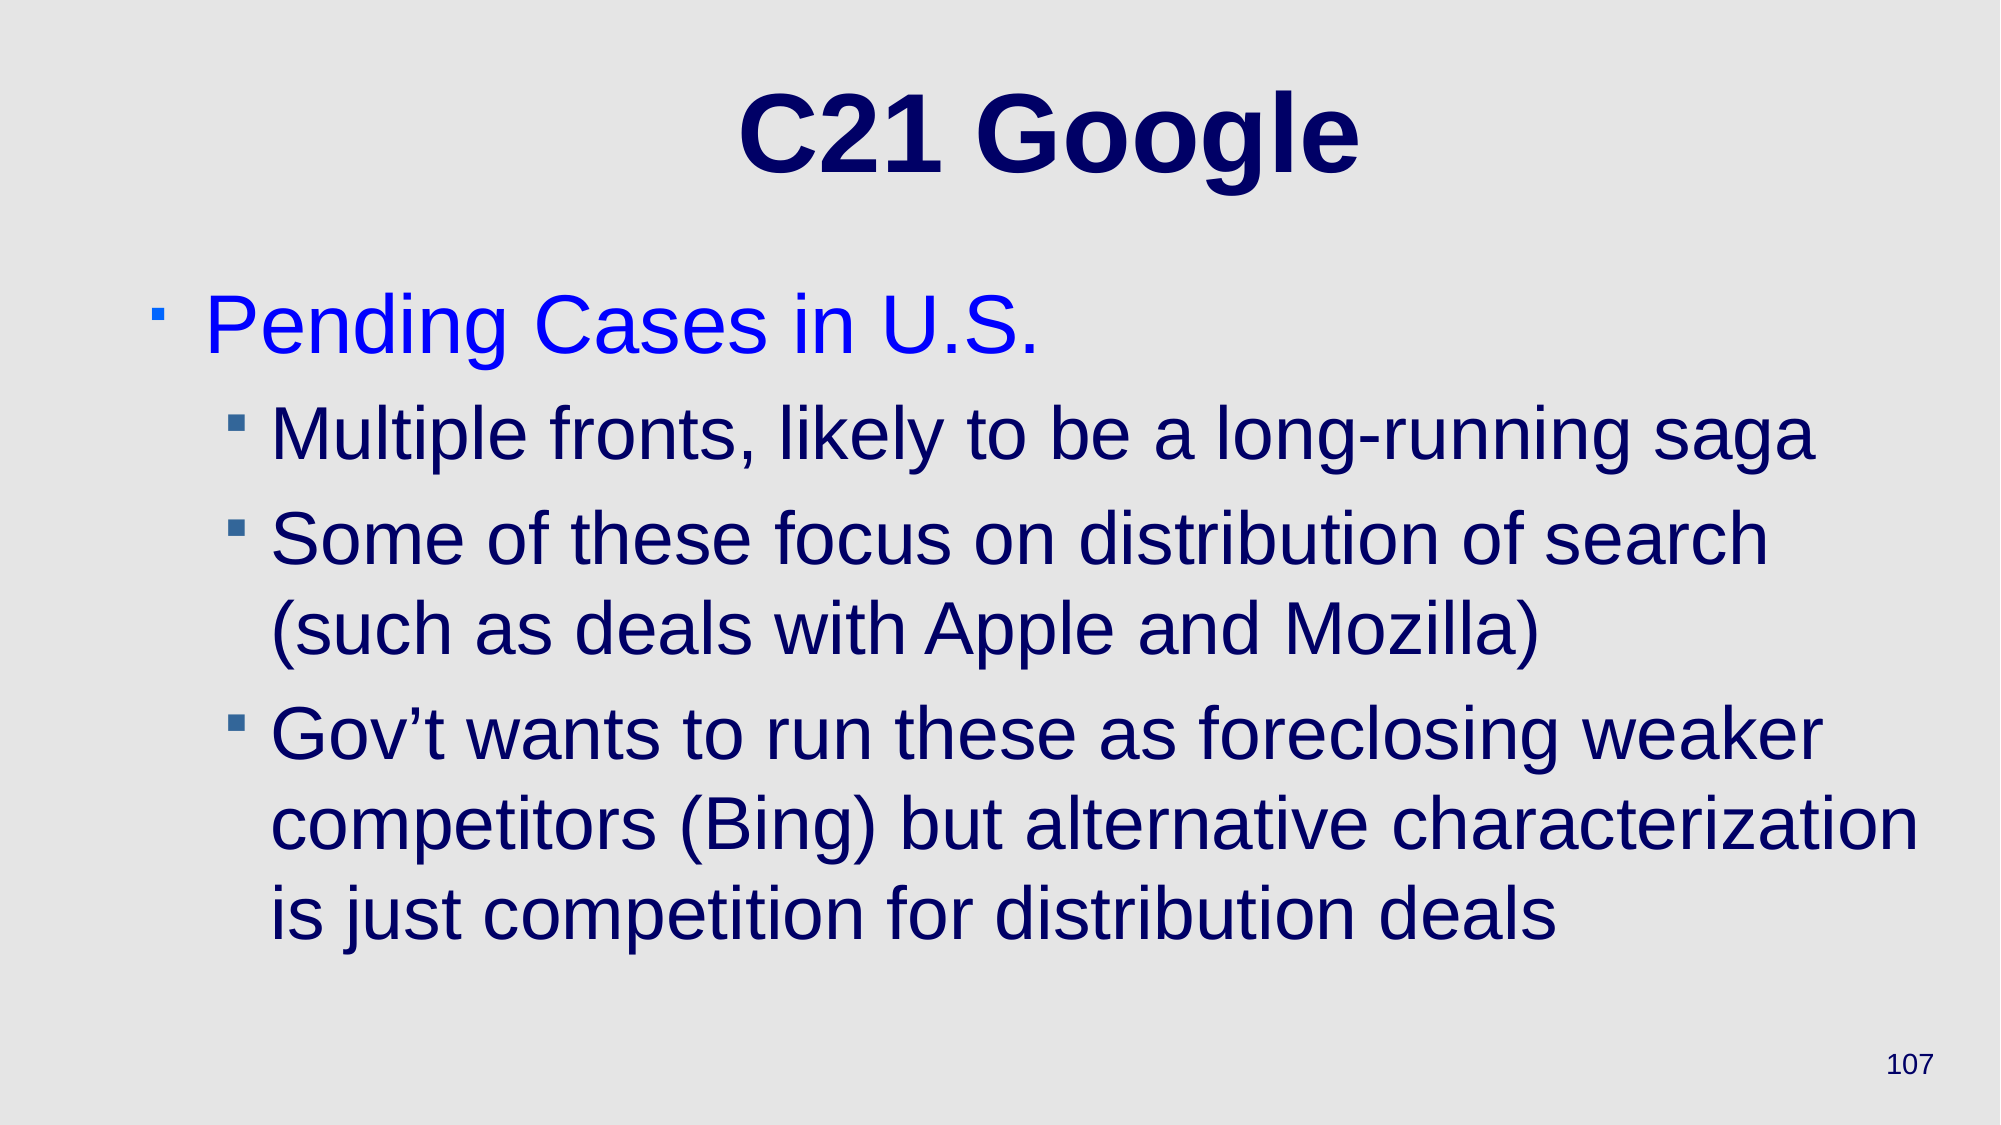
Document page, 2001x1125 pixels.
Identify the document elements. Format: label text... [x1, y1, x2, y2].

slide_number 107 [1533, 1024, 1951, 1101]
list Pending Cases in U.S. Multiple fronts, likely to be a long-running saga Some of these focus on distribution of search (such as deals with Apple and Mozilla) Gov’t wants to run these as foreclosing weaker competitors (Bing) but alternative characterization is just competition for distribution deals [133, 262, 1967, 938]
title C21 Google [133, 50, 1967, 238]
